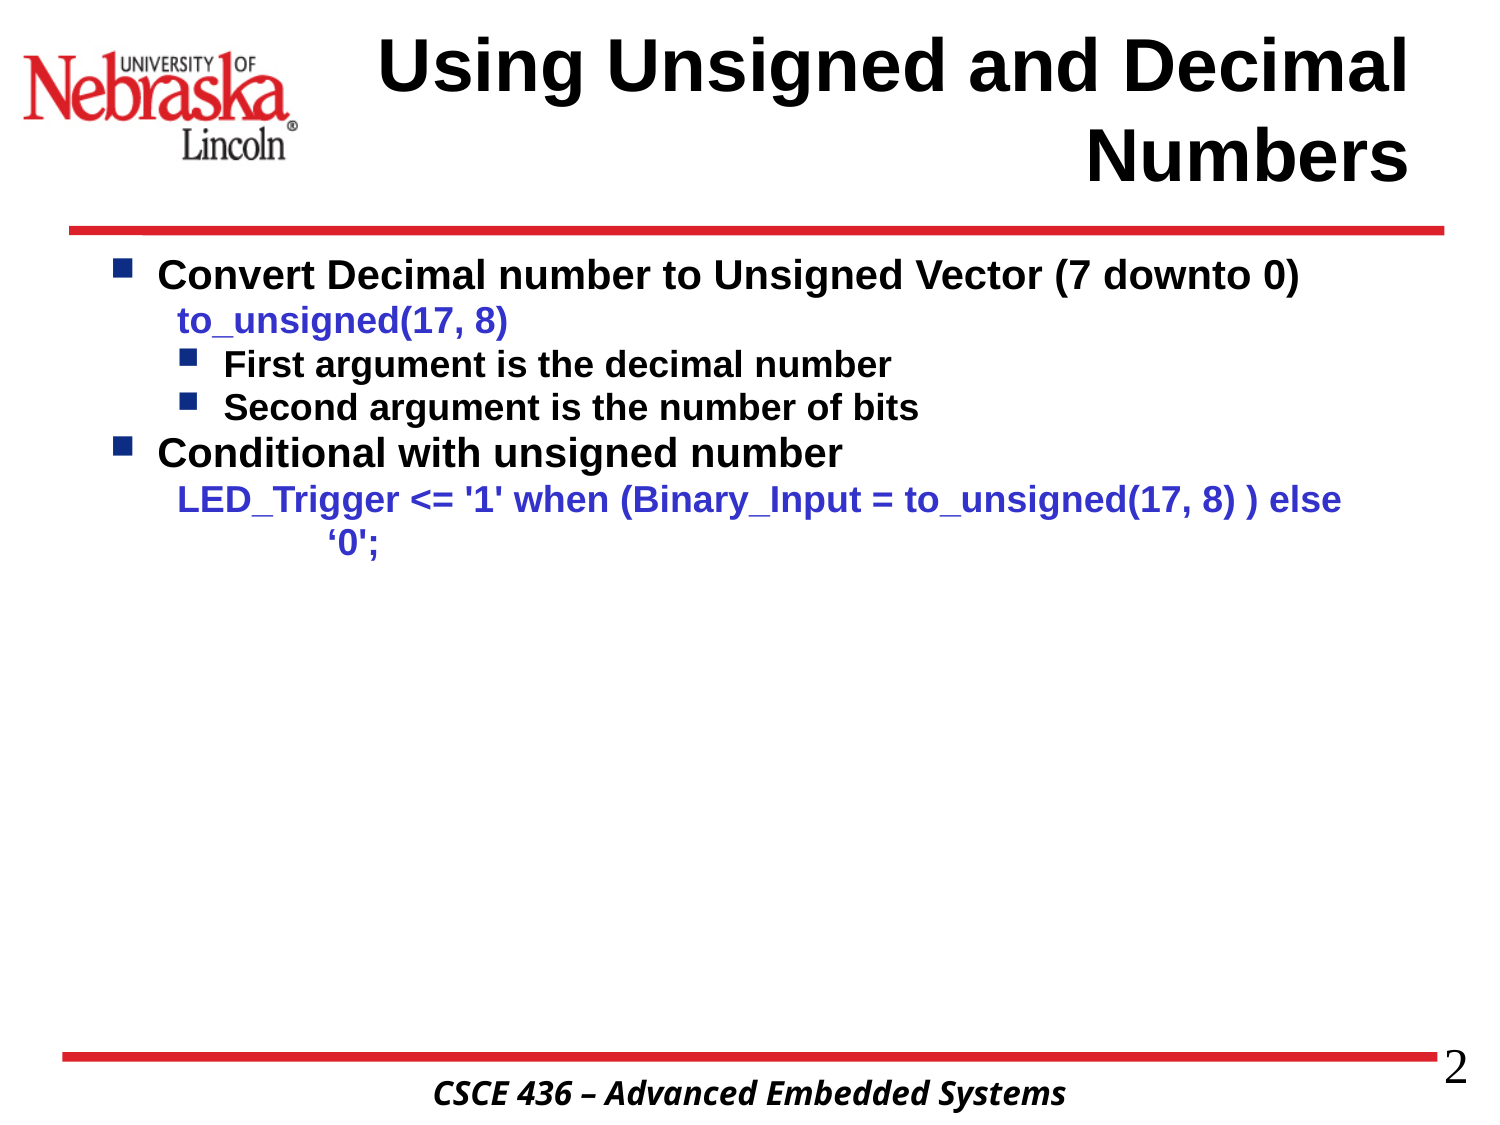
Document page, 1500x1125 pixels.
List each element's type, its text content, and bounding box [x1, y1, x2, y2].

title Using Unsigned and Decimal Numbers [313, 12, 1427, 201]
list Convert Decimal number to Unsigned Vector (7 downto 0) to_unsigned(17, 8) First argument is the decimal number Second argument is the number of bits Conditional with unsigned number LED_Trigger <= '1' when (Binary_Input = to_unsigned(17, 8) ) else ‘0'; [95, 249, 1430, 960]
picture [1, 32, 313, 181]
slide_number 2 [1133, 1025, 1484, 1105]
